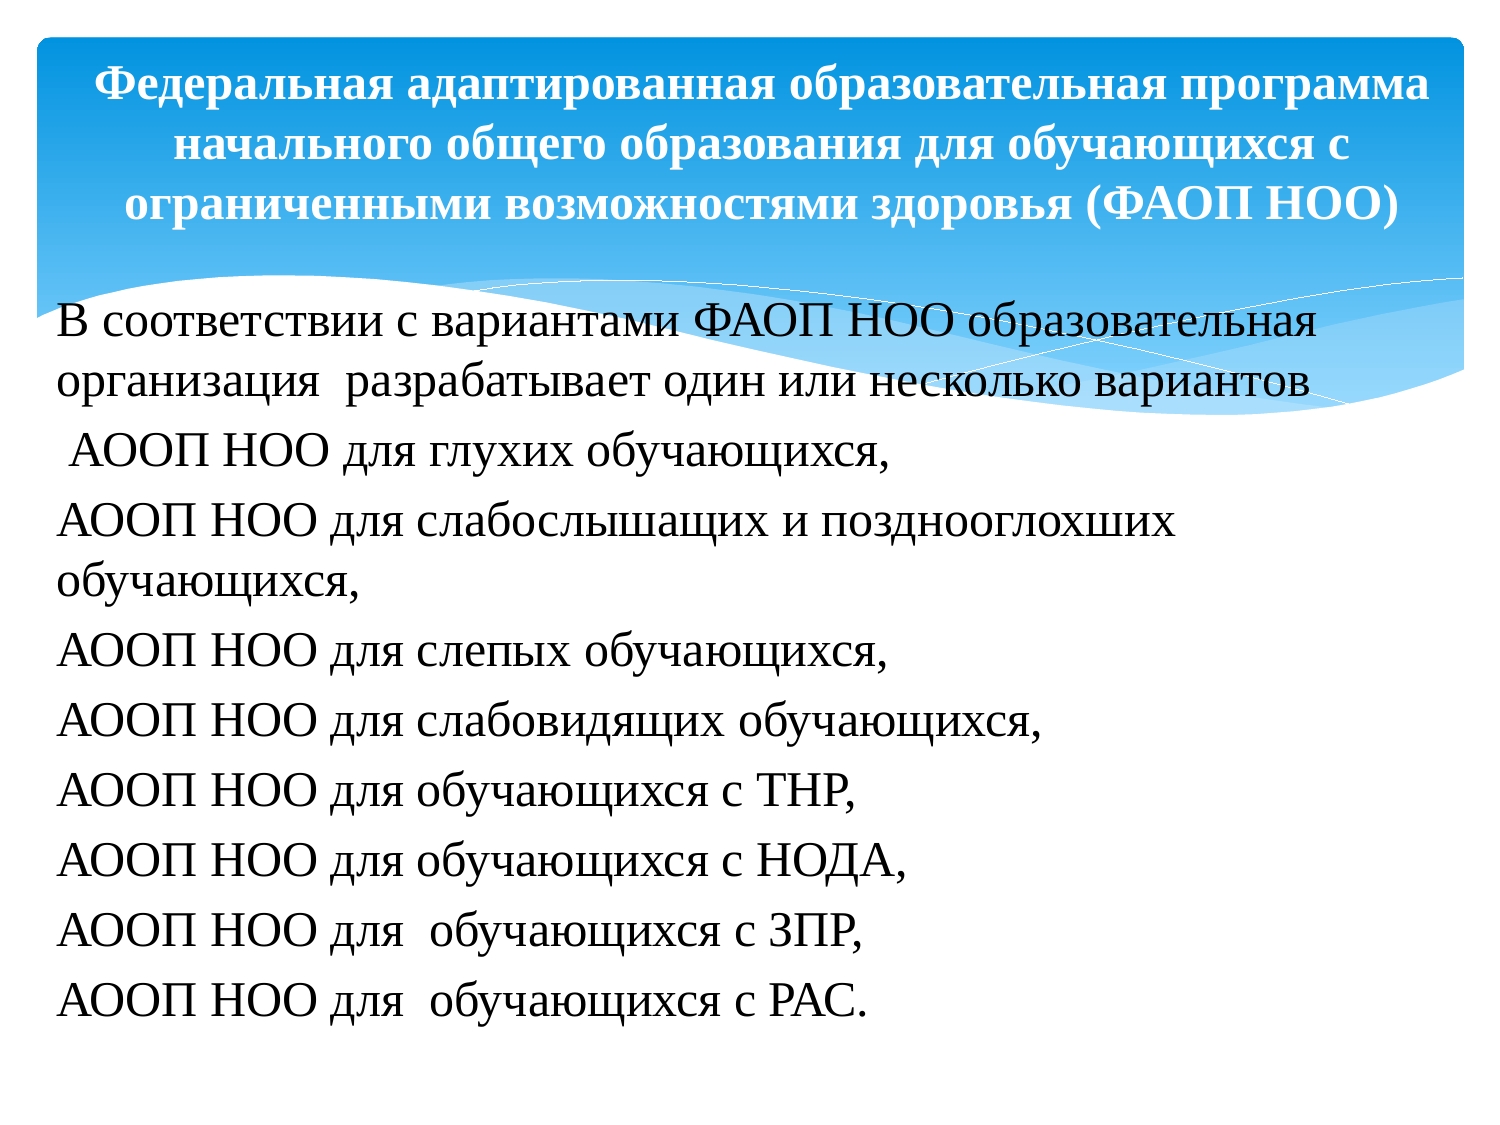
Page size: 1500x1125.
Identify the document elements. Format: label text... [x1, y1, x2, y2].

list В соответствии с вариантами ФАОП НОО образовательная организация разрабатывает один или несколько вариантов АООП НОО для глухих обучающихся, АООП НОО для слабослышащих и позднооглохших обучающихся, АООП НОО для слепых обучающихся, АООП НОО для слабовидящих обучающихся, АООП НОО для обучающихся с ТНР, АООП НОО для обучающихся с НОДА, АООП НОО для обучающихся с ЗПР, АООП НОО для обучающихся с РАС. [41, 278, 1483, 1106]
title Федеральная адаптированная образовательная программа начального общего образования для обучающихся с ограниченными возможностями здоровья (ФАОП НОО) [41, 30, 1483, 250]
